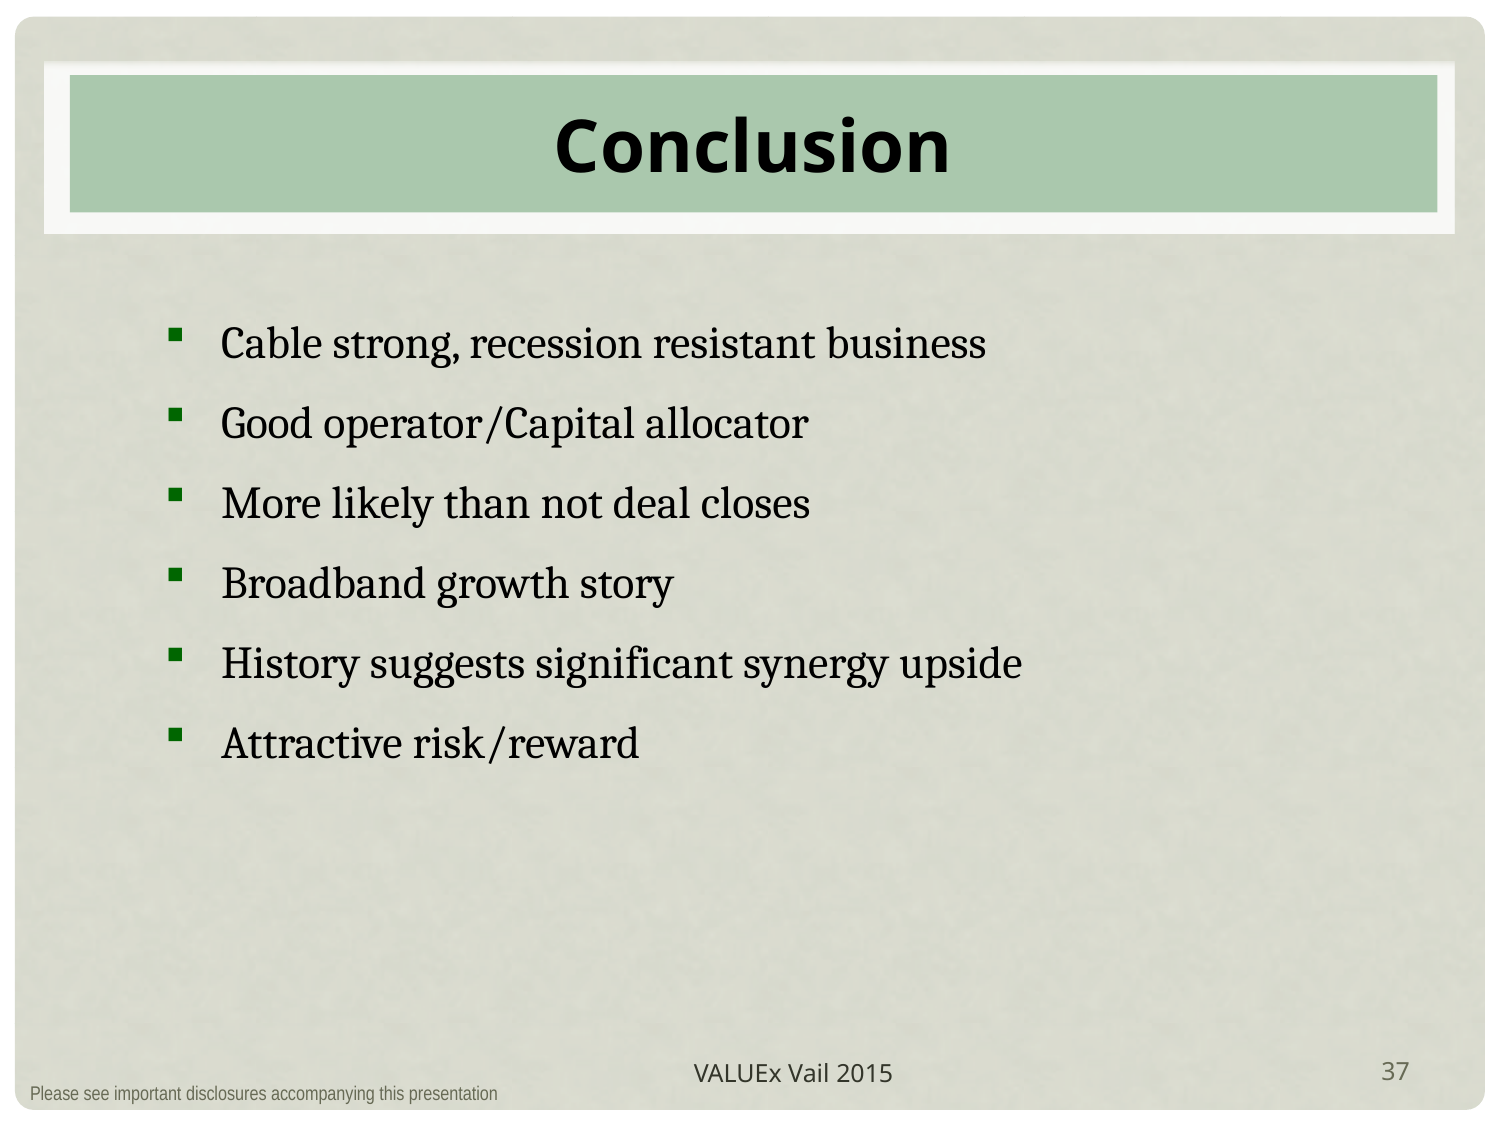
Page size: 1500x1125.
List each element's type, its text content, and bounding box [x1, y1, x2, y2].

text_box Cable strong, recession resistant business Good operator/Capital allocator More likely than not deal closes Broadband growth story History suggests significant synergy upside Attractive risk/reward [74, 305, 1425, 776]
footer VALUEx Vail 2015 [624, 1042, 963, 1103]
slide_number 37 [1074, 1042, 1425, 1103]
title Conclusion [69, 75, 1438, 213]
slide_number Please see important disclosures accompanying this presentation [15, 1062, 588, 1123]
